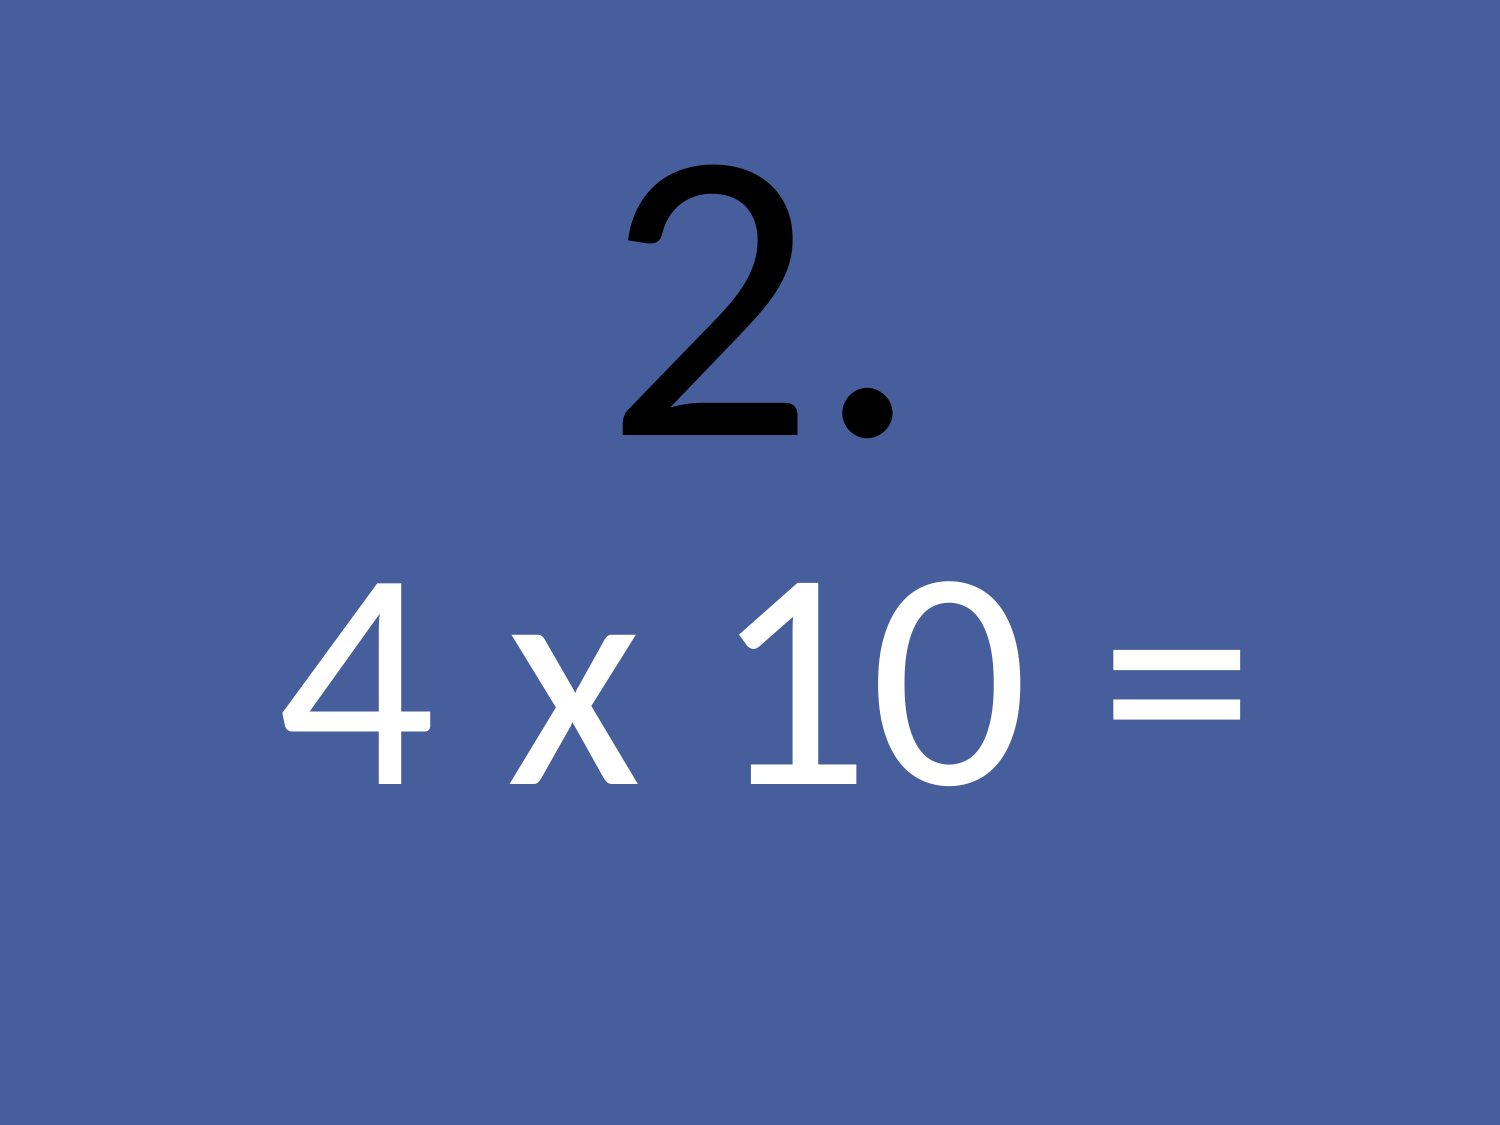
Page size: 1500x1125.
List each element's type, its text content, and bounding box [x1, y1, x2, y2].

text_box 4 x 10 = [129, 464, 1405, 855]
title 2. [87, 112, 1438, 425]
